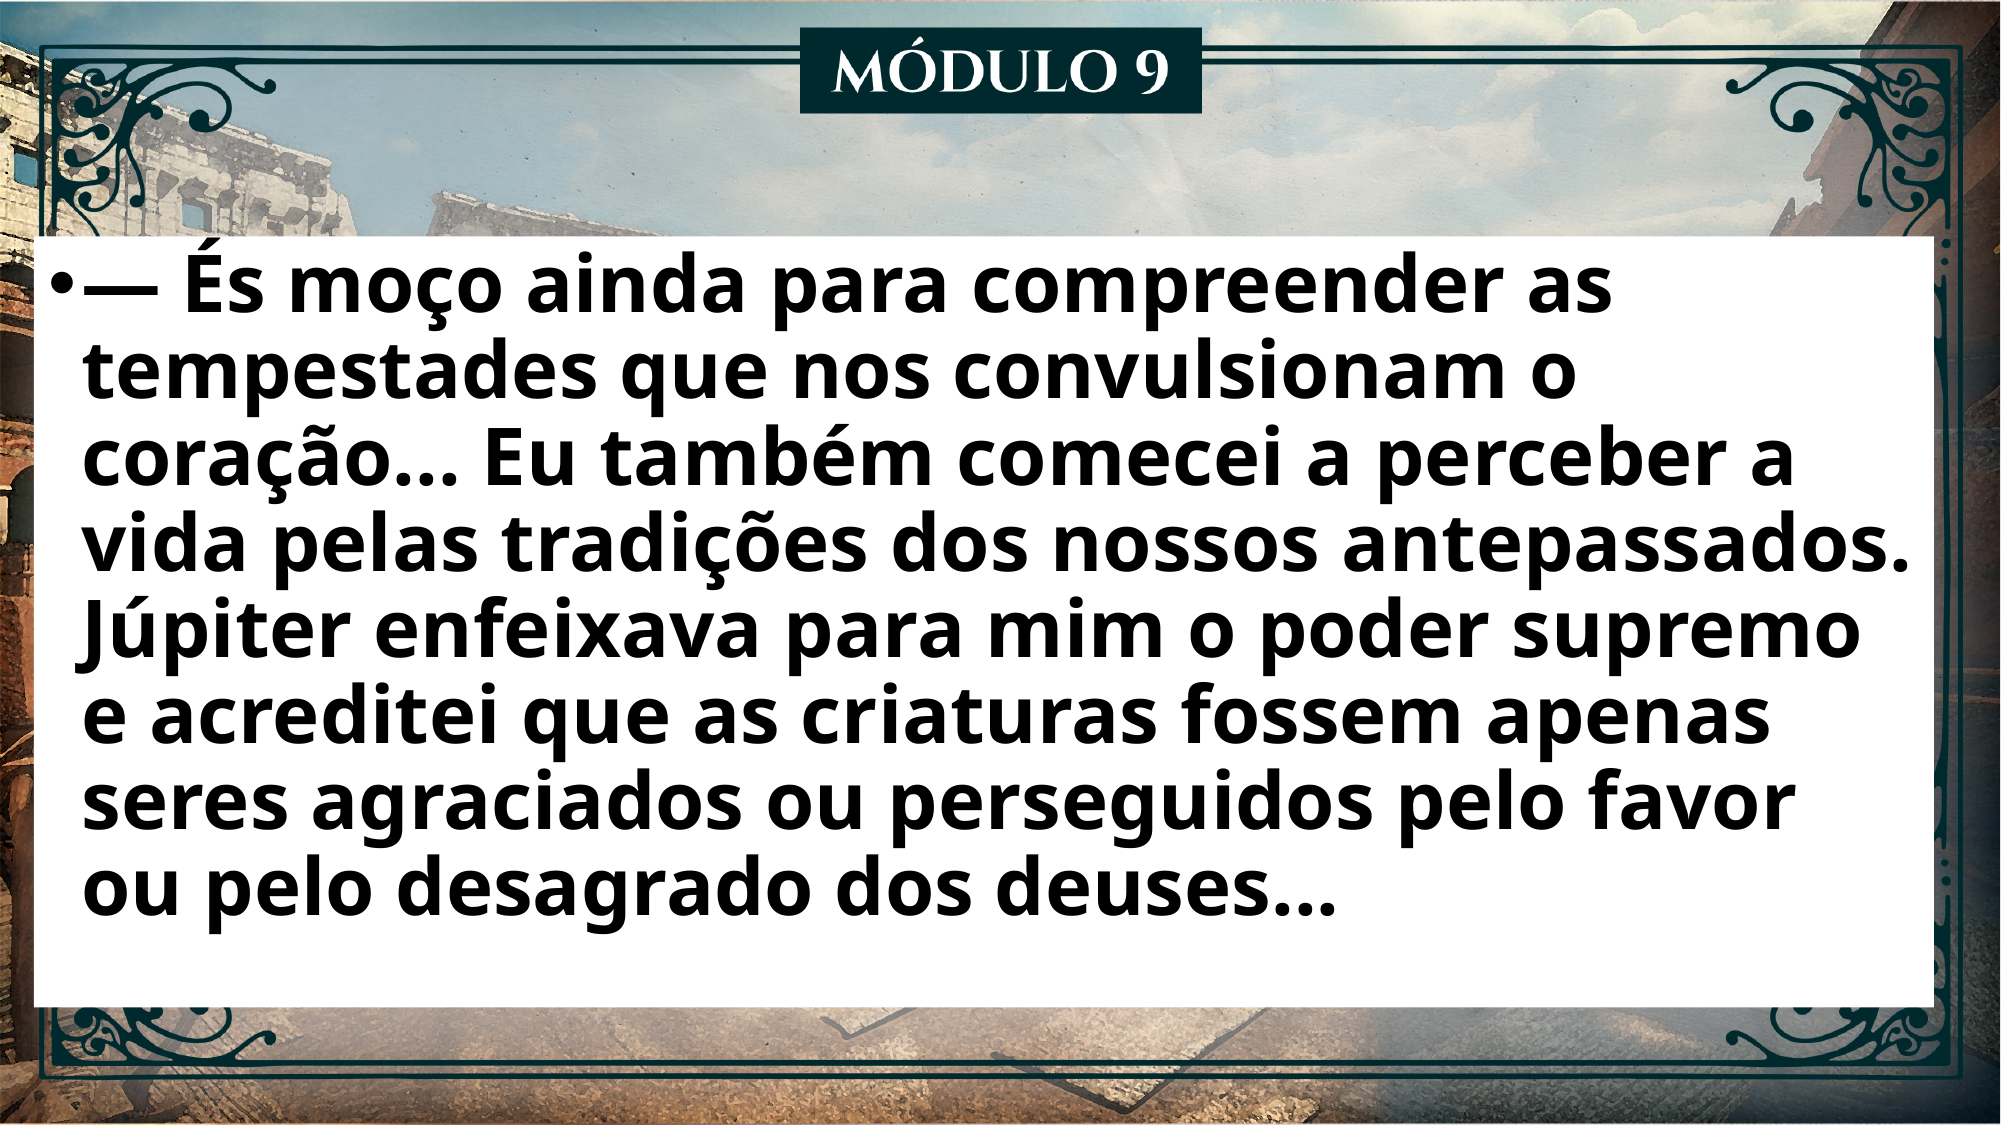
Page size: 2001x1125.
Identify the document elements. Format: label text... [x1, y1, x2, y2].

picture [0, 0, 2001, 1125]
list — És moço ainda para compreender as tempestades que nos convulsionam o coração... Eu também comecei a perceber a vida pelas tradições dos nossos antepassados. Júpiter enfeixava para mim o poder supremo e acreditei que as criaturas fossem apenas seres agraciados ou perseguidos pelo favor ou pelo desagrado dos deuses... [33, 236, 1934, 1008]
